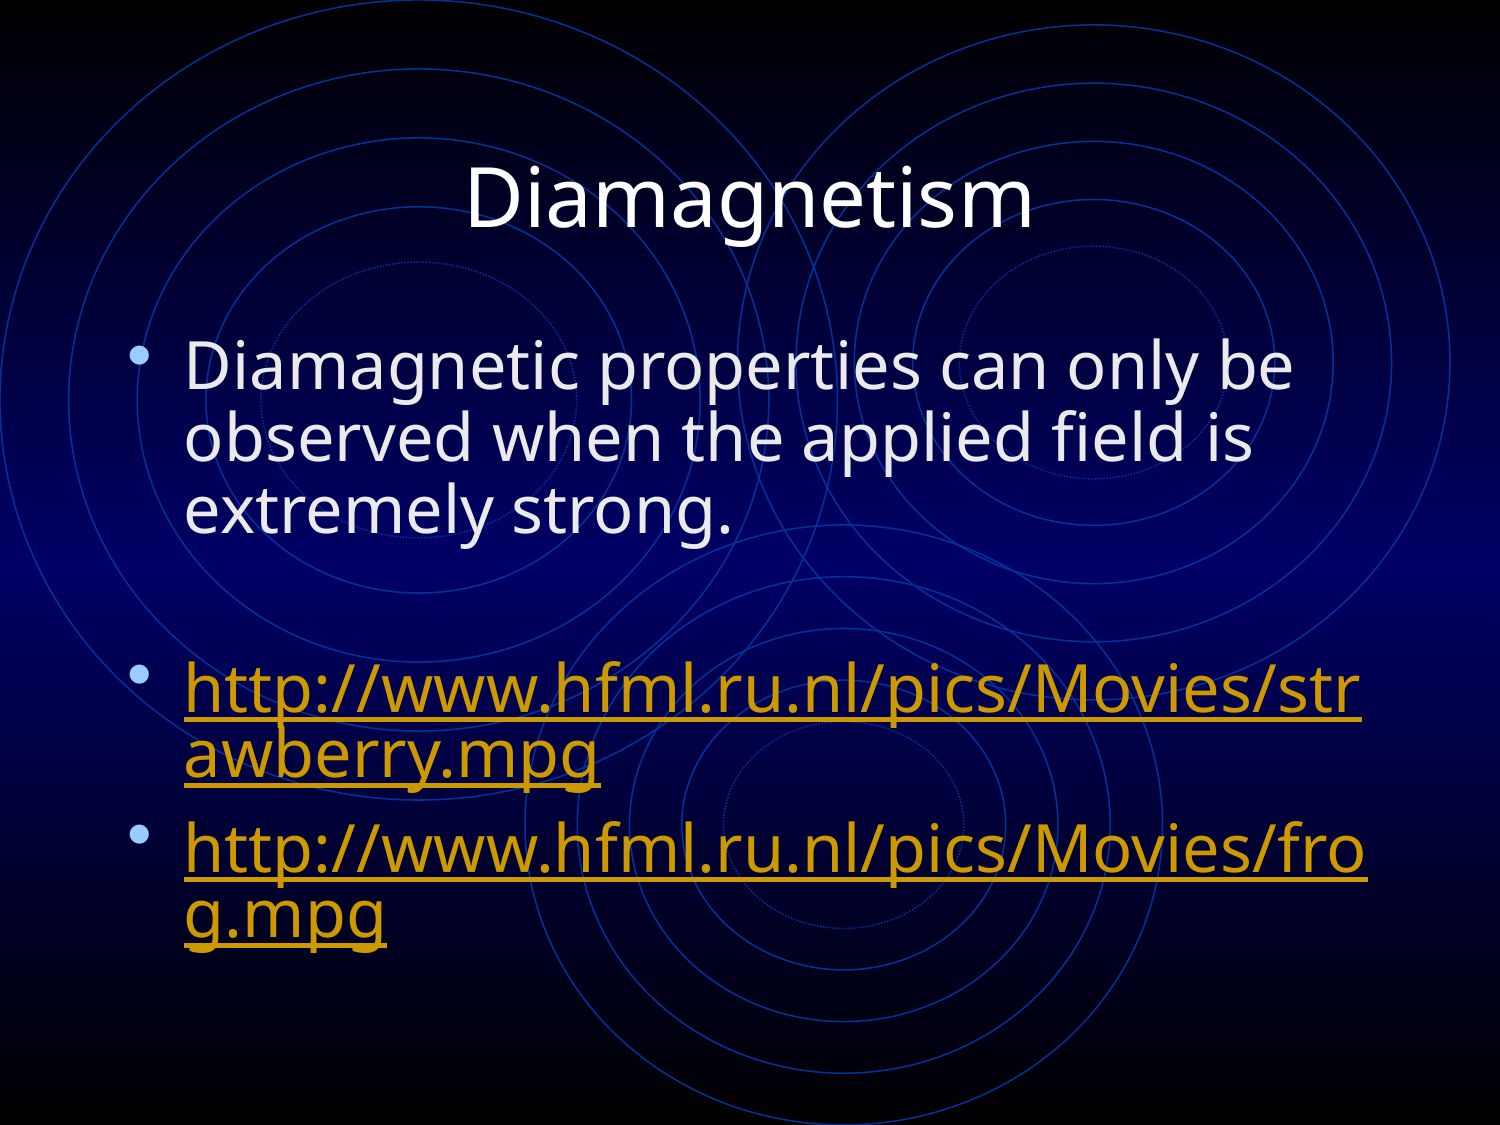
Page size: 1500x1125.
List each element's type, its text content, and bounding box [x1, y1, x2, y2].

list Diamagnetic properties can only be observed when the applied field is extremely strong. http://www.hfml.ru.nl/pics/Movies/strawberry.mpg http://www.hfml.ru.nl/pics/Movies/frog.mpg [112, 324, 1388, 975]
title Diamagnetism [112, 99, 1388, 288]
